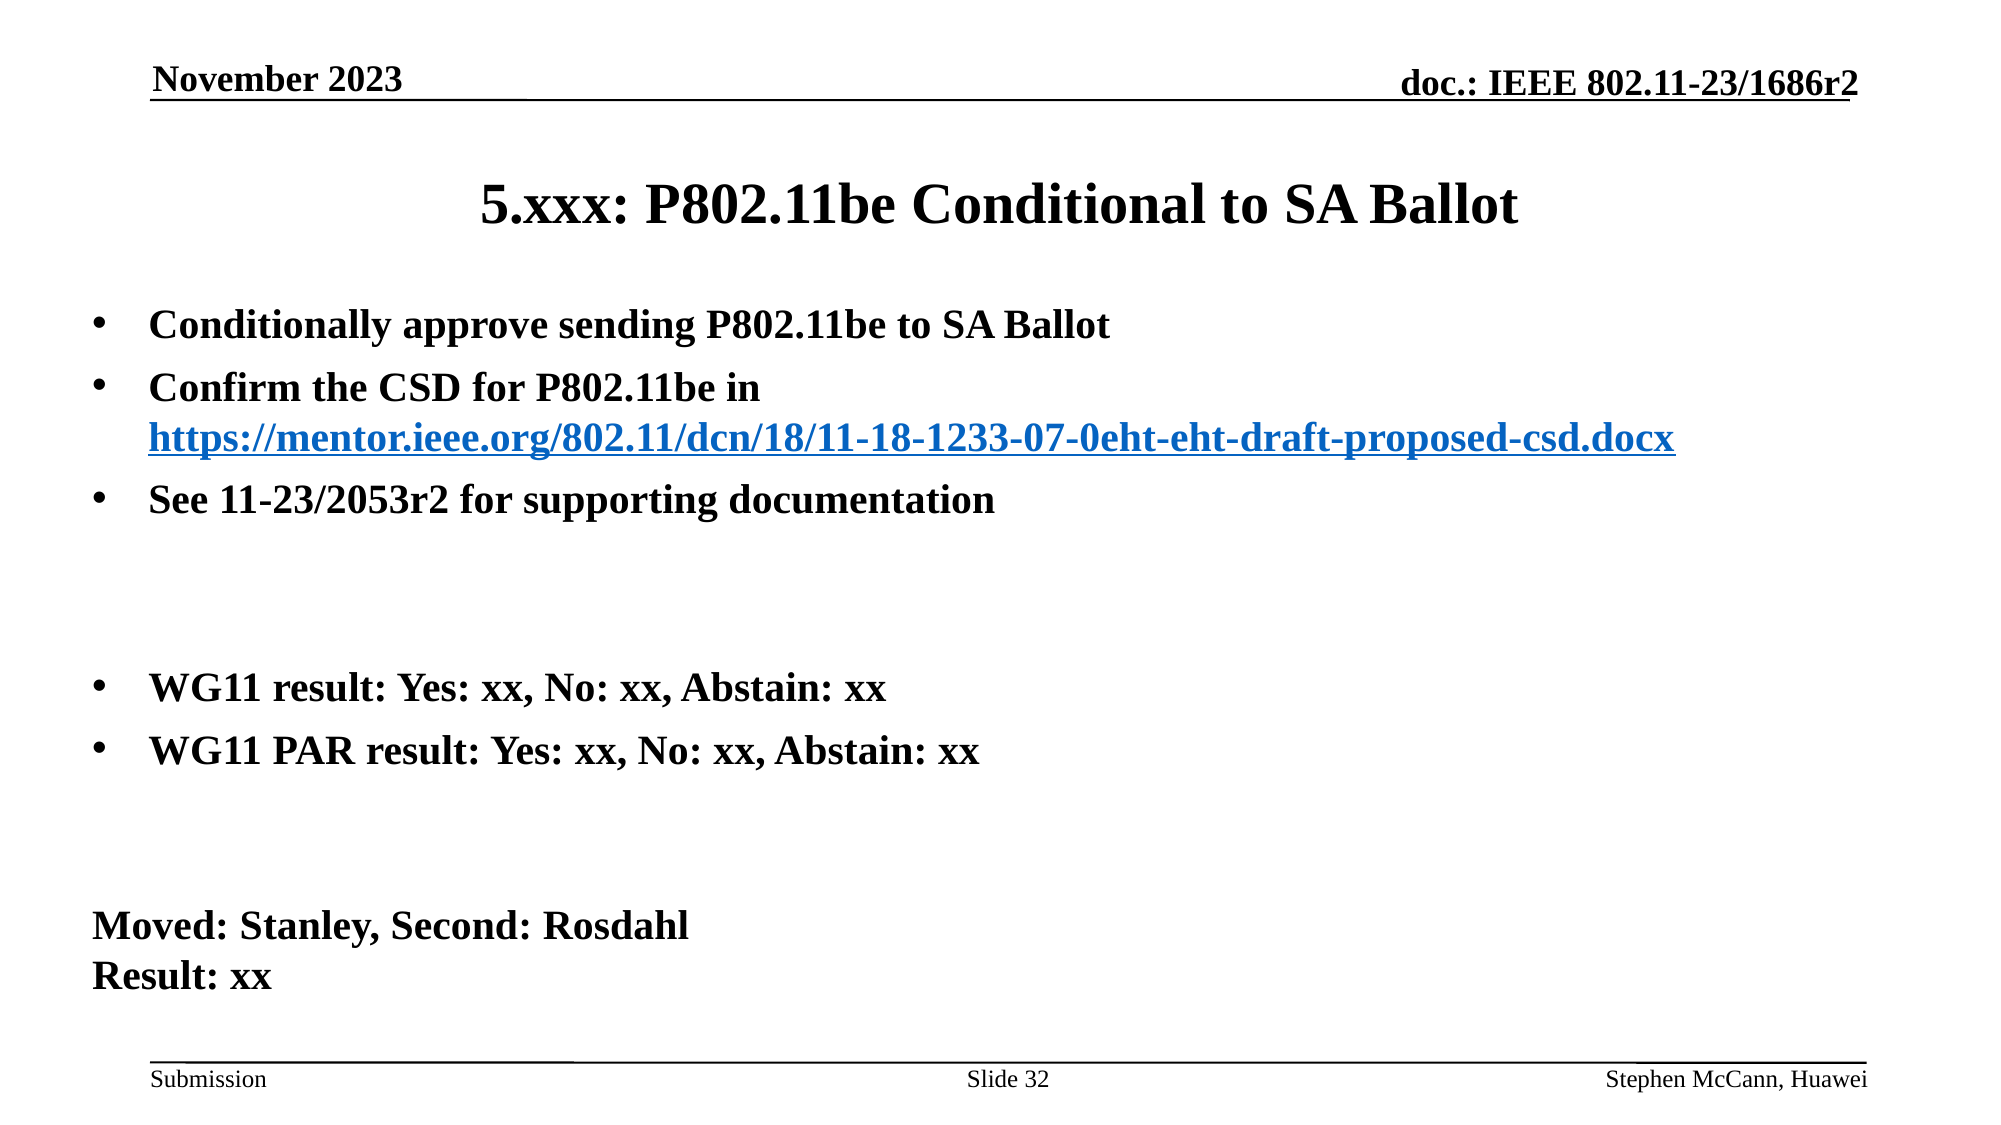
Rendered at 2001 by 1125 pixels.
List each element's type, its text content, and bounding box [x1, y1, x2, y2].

slide_number Slide 32 [950, 1061, 1067, 1123]
footer Stephen McCann, Huawei [1171, 1061, 1869, 1093]
list Conditionally approve sending P802.11be to SA Ballot Confirm the CSD for P802.11be in https://mentor.ieee.org/802.11/dcn/18/11-18-1233-07-0eht-eht-draft-proposed-csd.docx See 11-23/2053r2 for supporting documentation WG11 result: Yes: xx, No: xx, Abstain: xx WG11 PAR result: Yes: xx, No: xx, Abstain: xx Moved: Stanley, Second: Rosdahl Result: xx [76, 289, 1940, 1063]
title 5.xxx: P802.11be Conditional to SA Ballot [149, 112, 1850, 288]
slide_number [152, 54, 563, 100]
